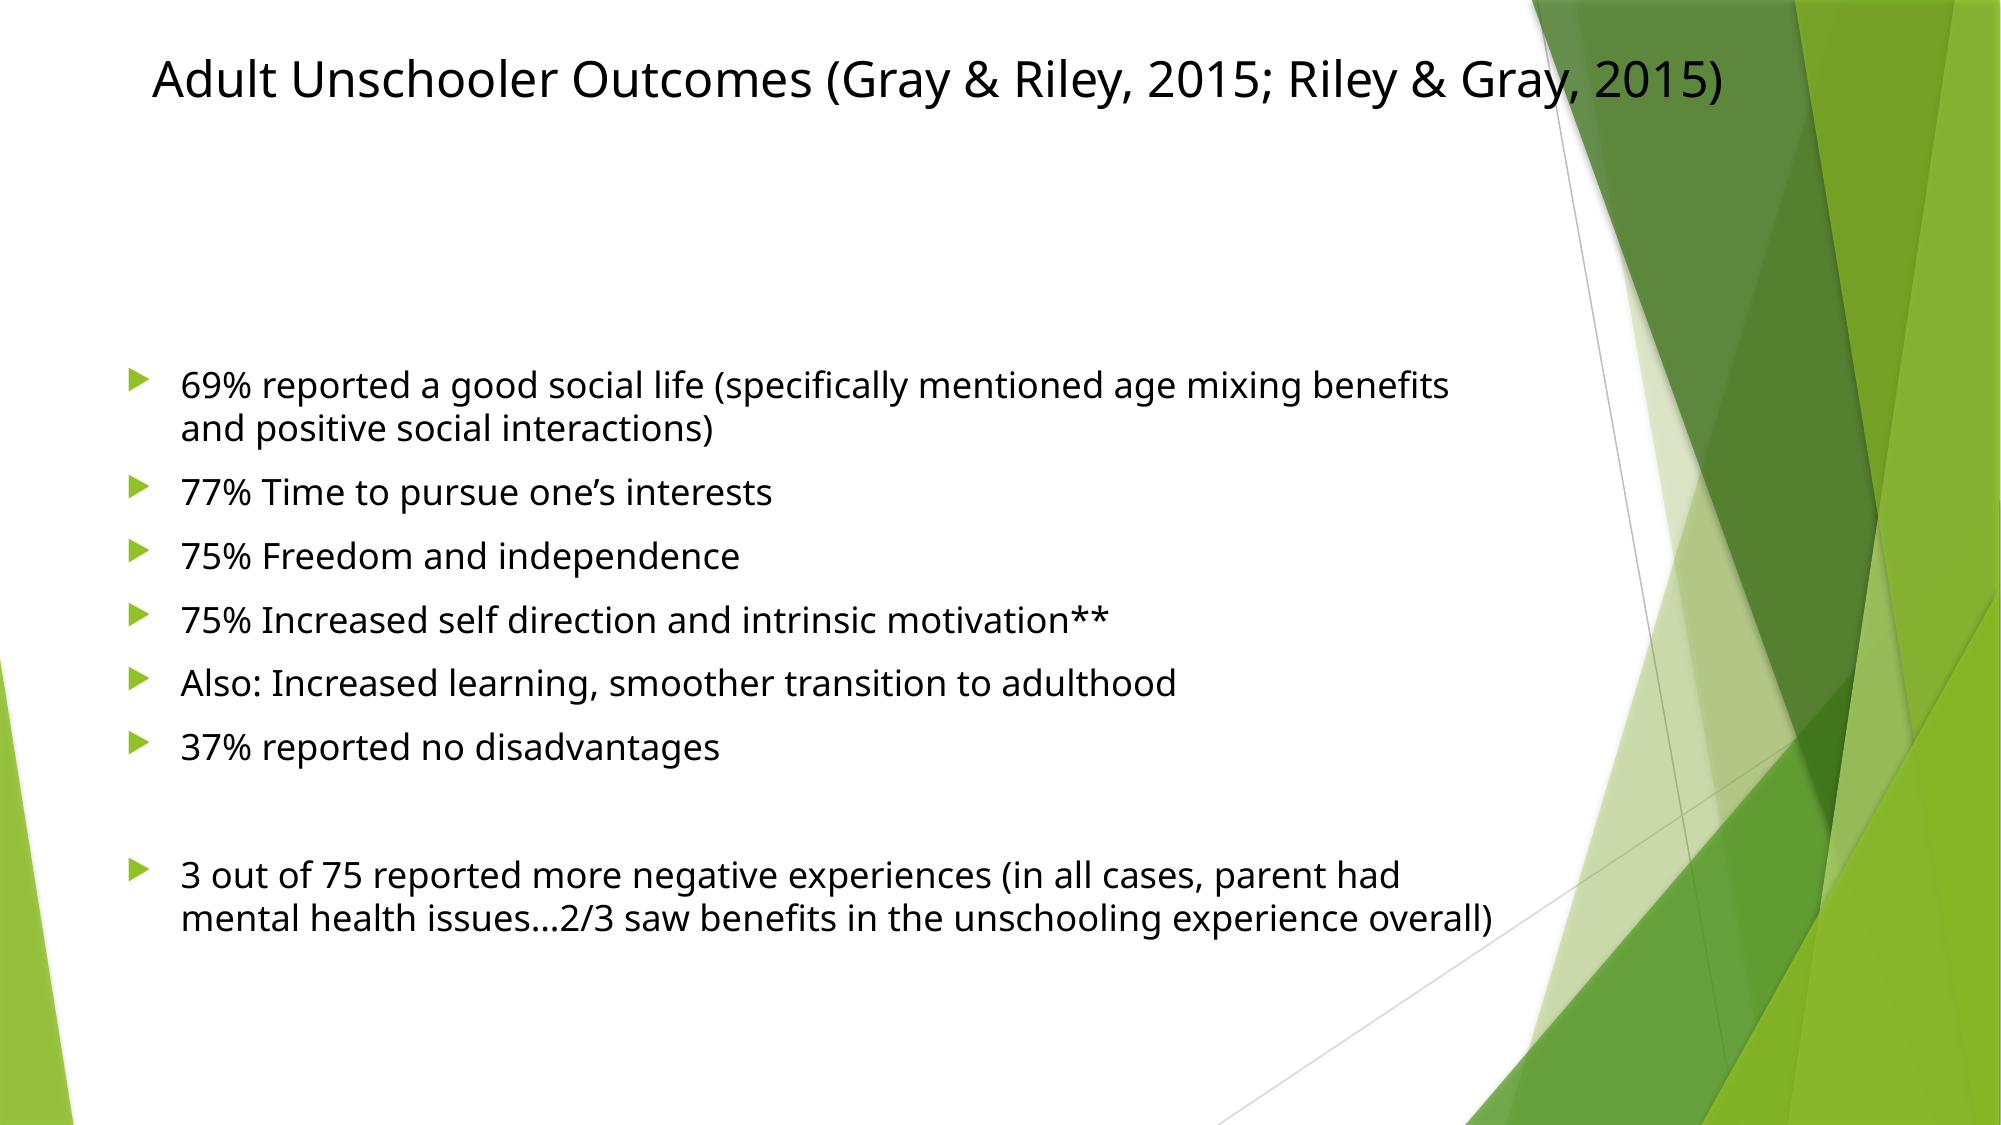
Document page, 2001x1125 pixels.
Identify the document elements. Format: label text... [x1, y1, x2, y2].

list 69% reported a good social life (specifically mentioned age mixing benefits and positive social interactions) 77% Time to pursue one’s interests 75% Freedom and independence 75% Increased self direction and intrinsic motivation** Also: Increased learning, smoother transition to adulthood 37% reported no disadvantages 3 out of 75 reported more negative experiences (in all cases, parent had mental health issues…2/3 saw benefits in the unschooling experience overall) [111, 354, 1522, 992]
title Adult Unschooler Outcomes (Gray & Riley, 2015; Riley & Gray, 2015) [137, 40, 1891, 258]
